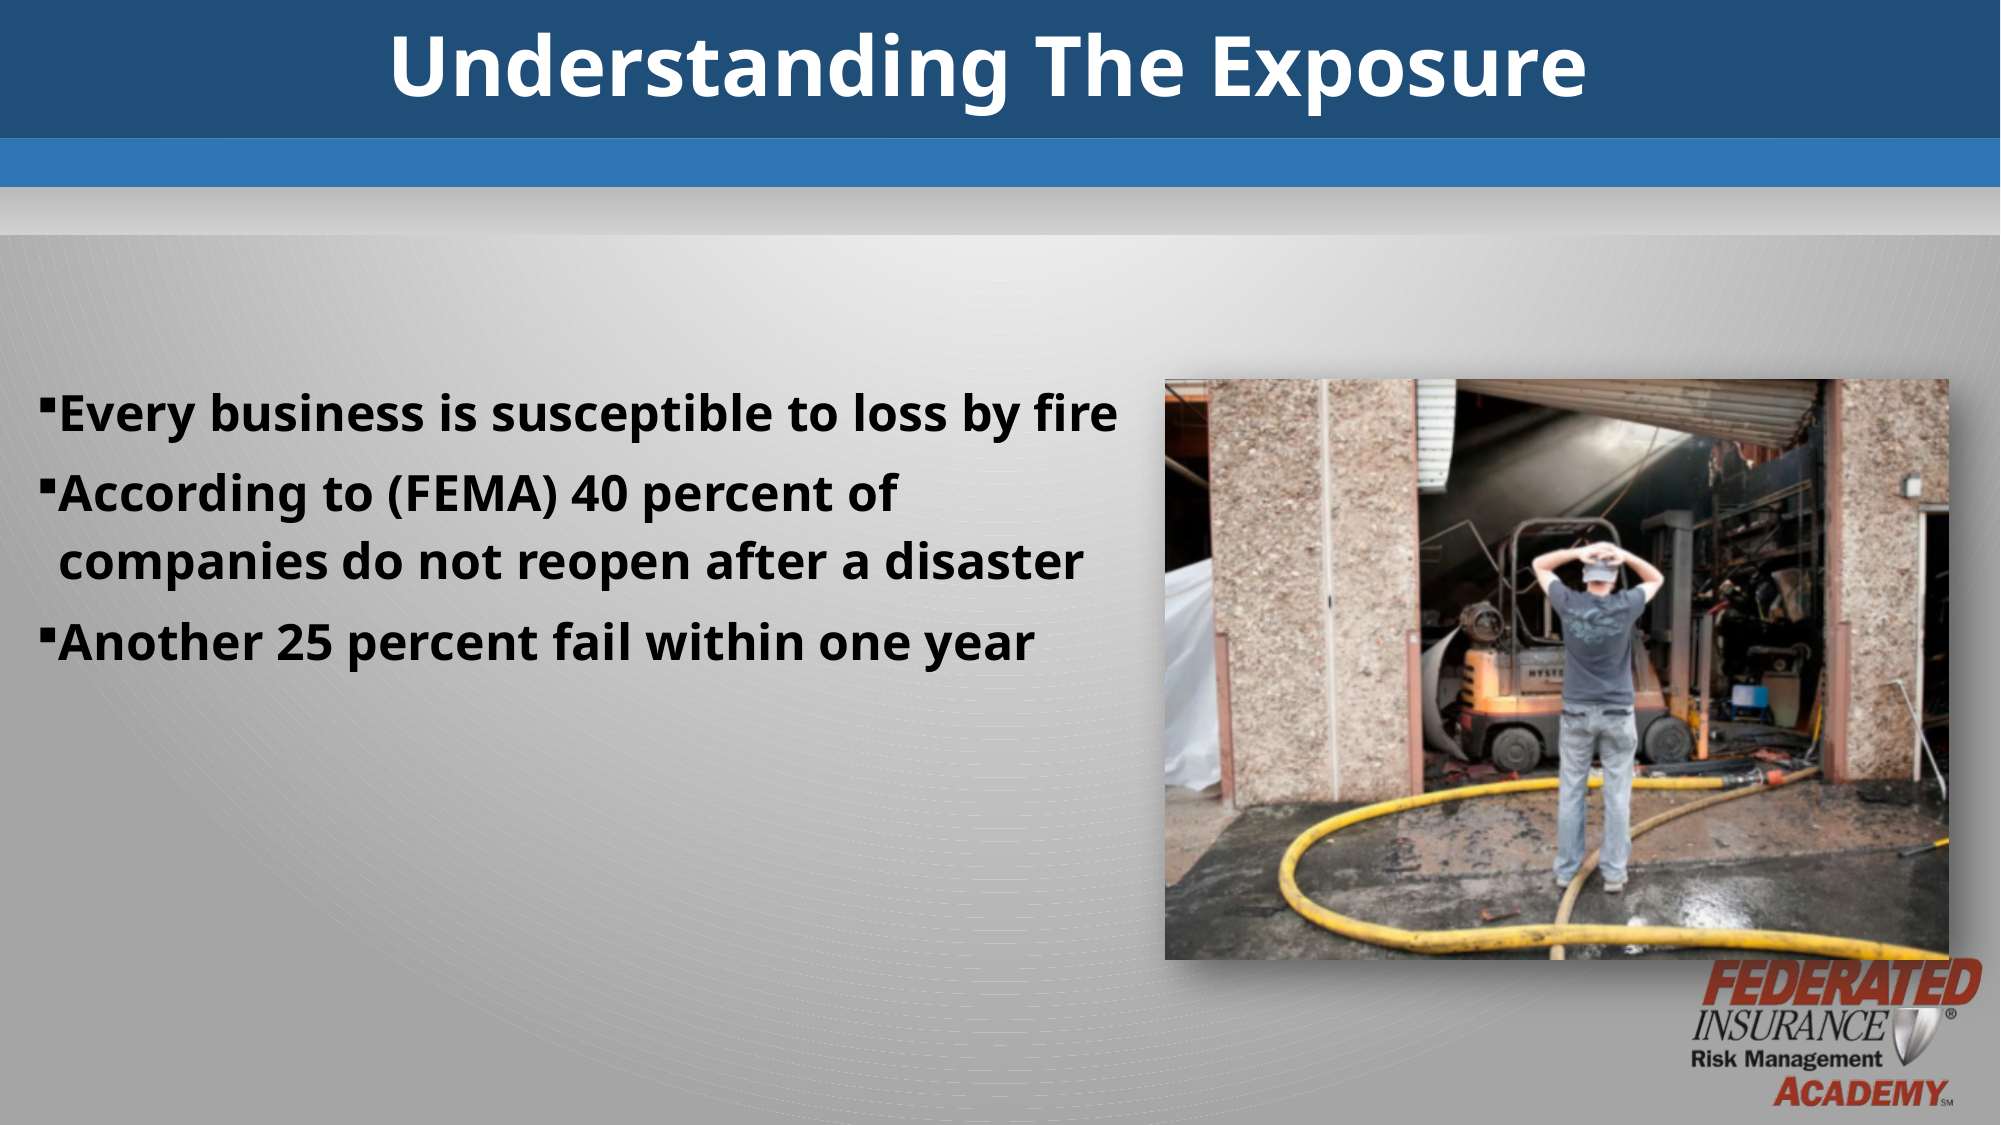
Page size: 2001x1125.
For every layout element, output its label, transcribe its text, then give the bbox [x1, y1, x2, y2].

picture [1165, 379, 1949, 960]
picture [1671, 940, 2000, 1125]
list Every business is susceptible to loss by fire According to (FEMA) 40 percent of companies do not reopen after a disaster Another 25 percent fail within one year [21, 370, 1168, 815]
list Understanding The Exposure [96, 0, 1902, 139]
